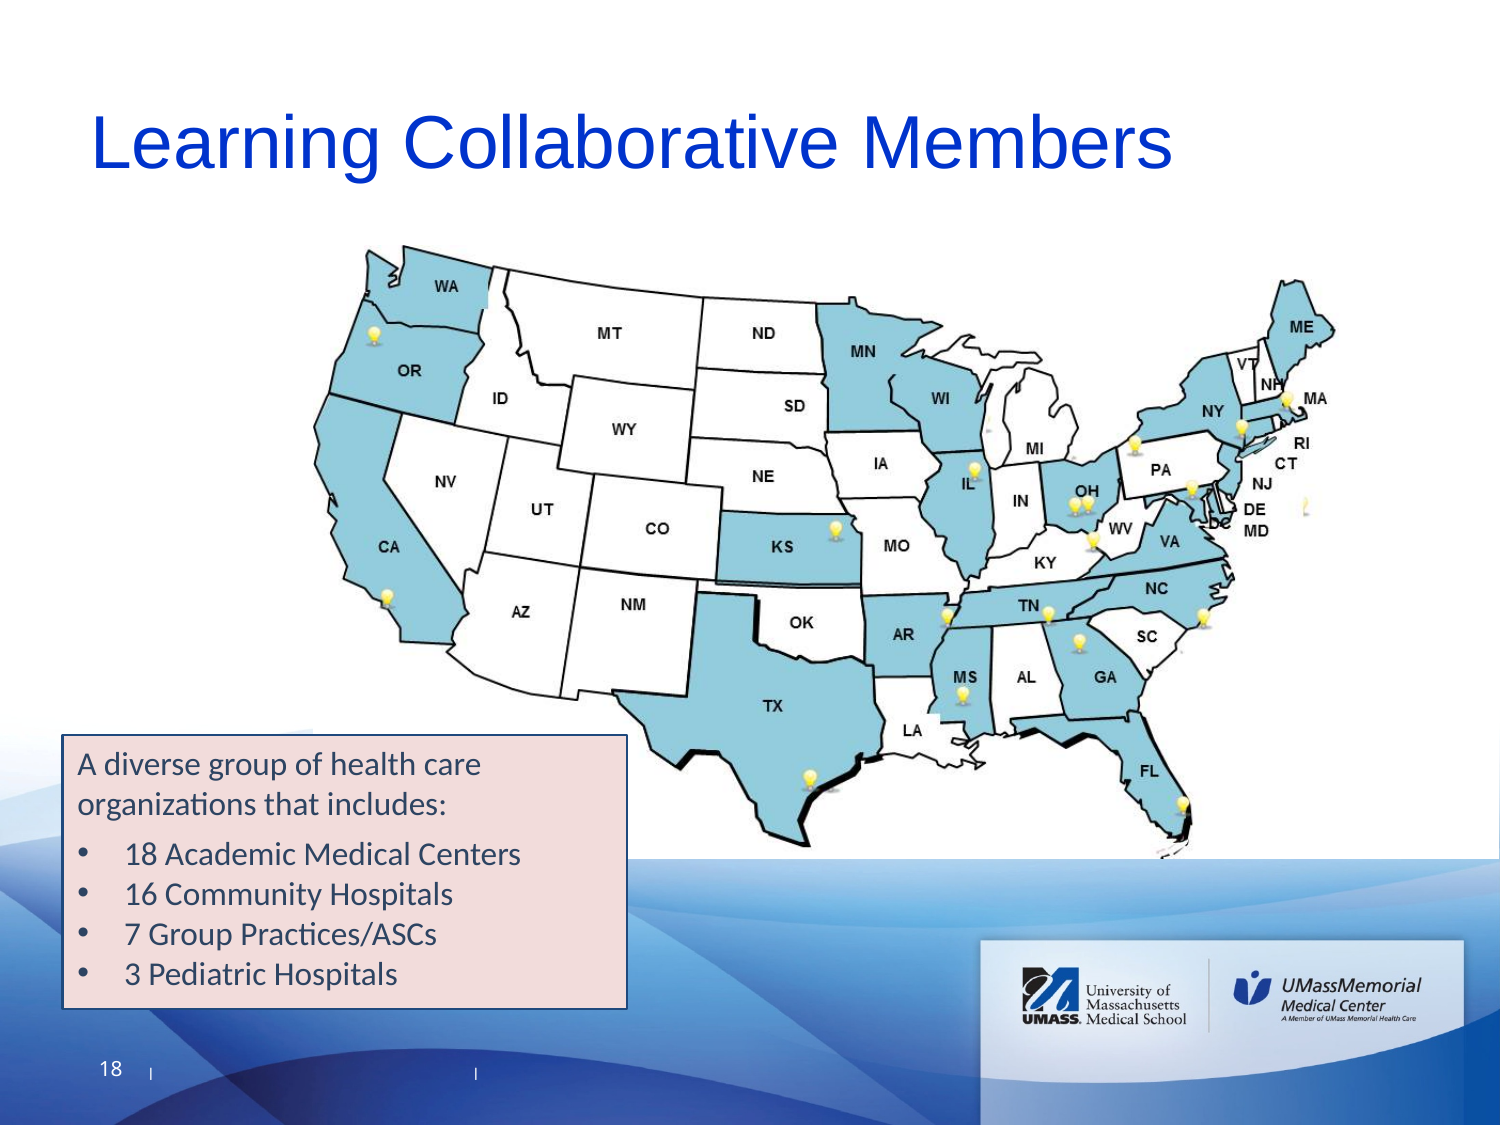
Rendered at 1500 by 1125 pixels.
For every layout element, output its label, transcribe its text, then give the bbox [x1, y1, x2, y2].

picture [0, 0, 1500, 1125]
text_box A diverse group of health care organizations that includes: 18 Academic Medical Centers 16 Community Hospitals 7 Group Practices/ASCs 3 Pediatric Hospitals [62, 735, 628, 1010]
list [313, 244, 1500, 860]
title Learning Collaborative Members [75, 45, 1425, 233]
slide_number 18 [75, 1040, 138, 1100]
